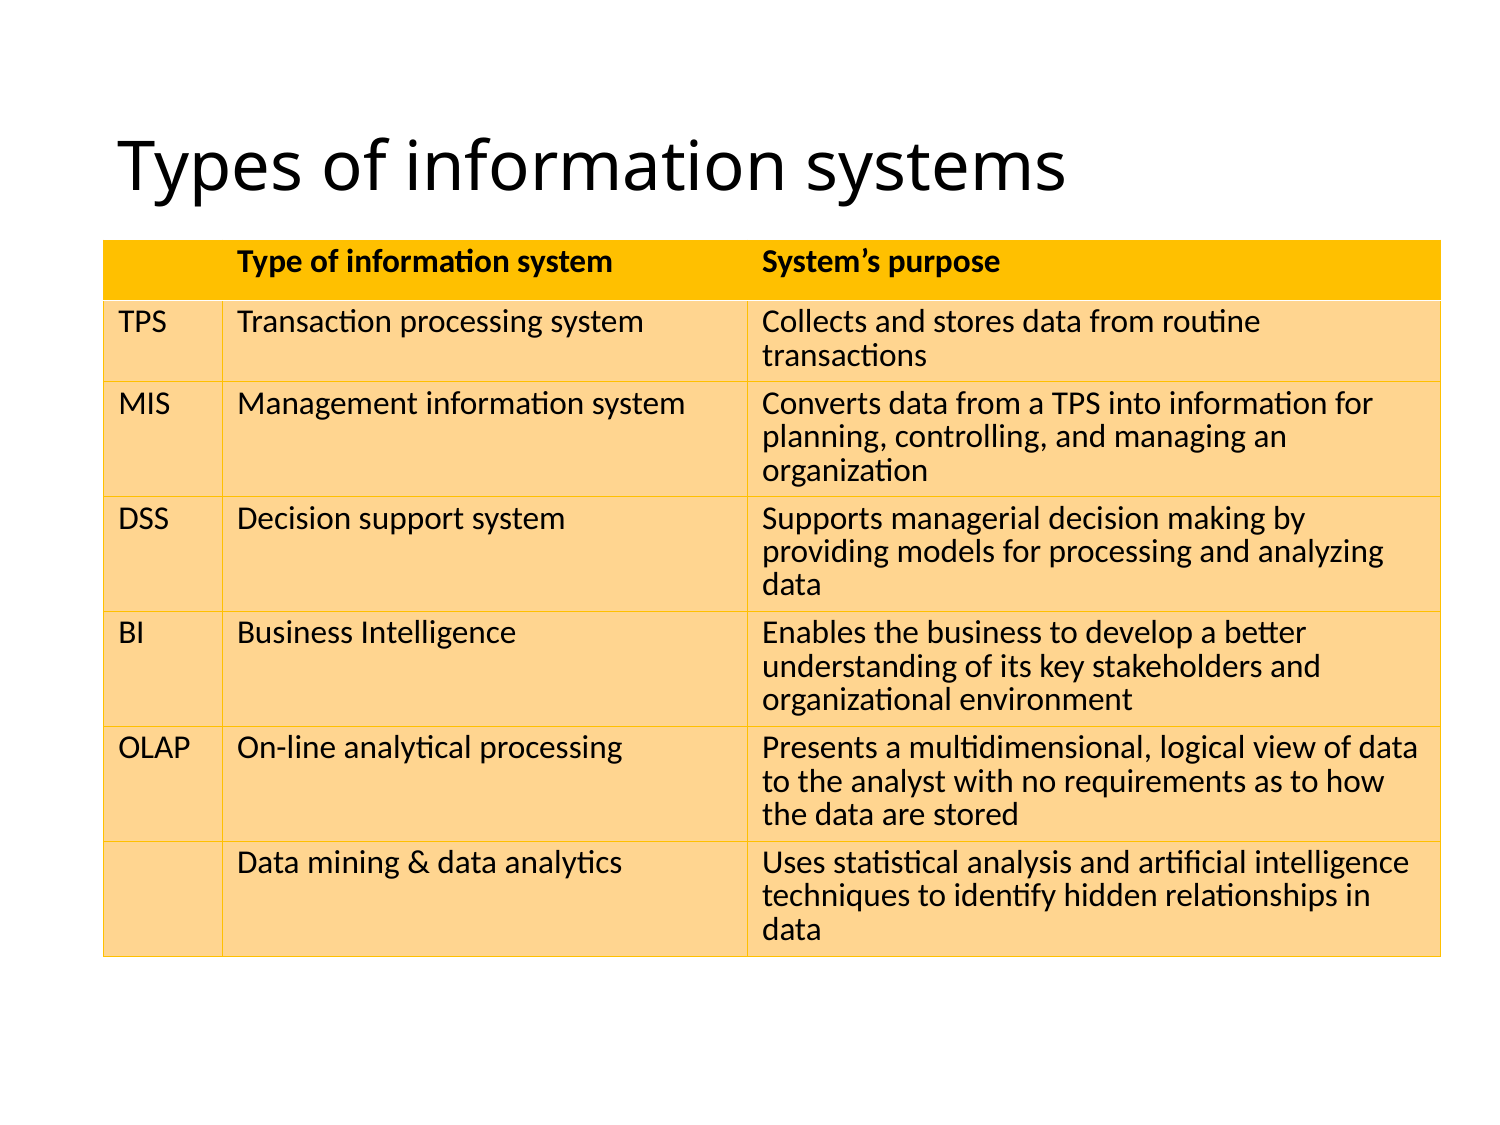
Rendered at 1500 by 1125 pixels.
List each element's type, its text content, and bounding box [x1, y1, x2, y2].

table_cell On-line analytical processing [223, 727, 747, 841]
table_cell DSS [104, 497, 222, 611]
table_cell Enables the business to develop a better understanding of its key stakeholders and organizational environment [748, 612, 1440, 726]
table_cell Business Intelligence [223, 612, 747, 726]
table_cell Presents a multidimensional, logical view of data to the analyst with no requirements as to how the data are stored [748, 727, 1440, 841]
table_cell Data mining & data analytics [223, 842, 747, 956]
table_cell Management information system [223, 382, 747, 496]
table_cell Decision support system [223, 497, 747, 611]
table_header Type of information system [223, 241, 747, 300]
title Types of information systems [103, 59, 1397, 240]
table_cell Supports managerial decision making by providing models for processing and analyzing data [748, 497, 1440, 611]
table_cell Uses statistical analysis and artificial intelligence techniques to identify hidden relationships in data [748, 842, 1440, 956]
table_cell [104, 842, 222, 956]
table_cell Converts data from a TPS into information for planning, controlling, and managing an organization [748, 382, 1440, 496]
table_cell TPS [104, 301, 222, 381]
table_cell Collects and stores data from routine transactions [748, 301, 1440, 381]
table_header [104, 241, 222, 300]
table_cell Transaction processing system [223, 301, 747, 381]
table_cell MIS [104, 382, 222, 496]
table_cell OLAP [104, 727, 222, 841]
table_cell BI [104, 612, 222, 726]
table_header System’s purpose [748, 241, 1440, 300]
